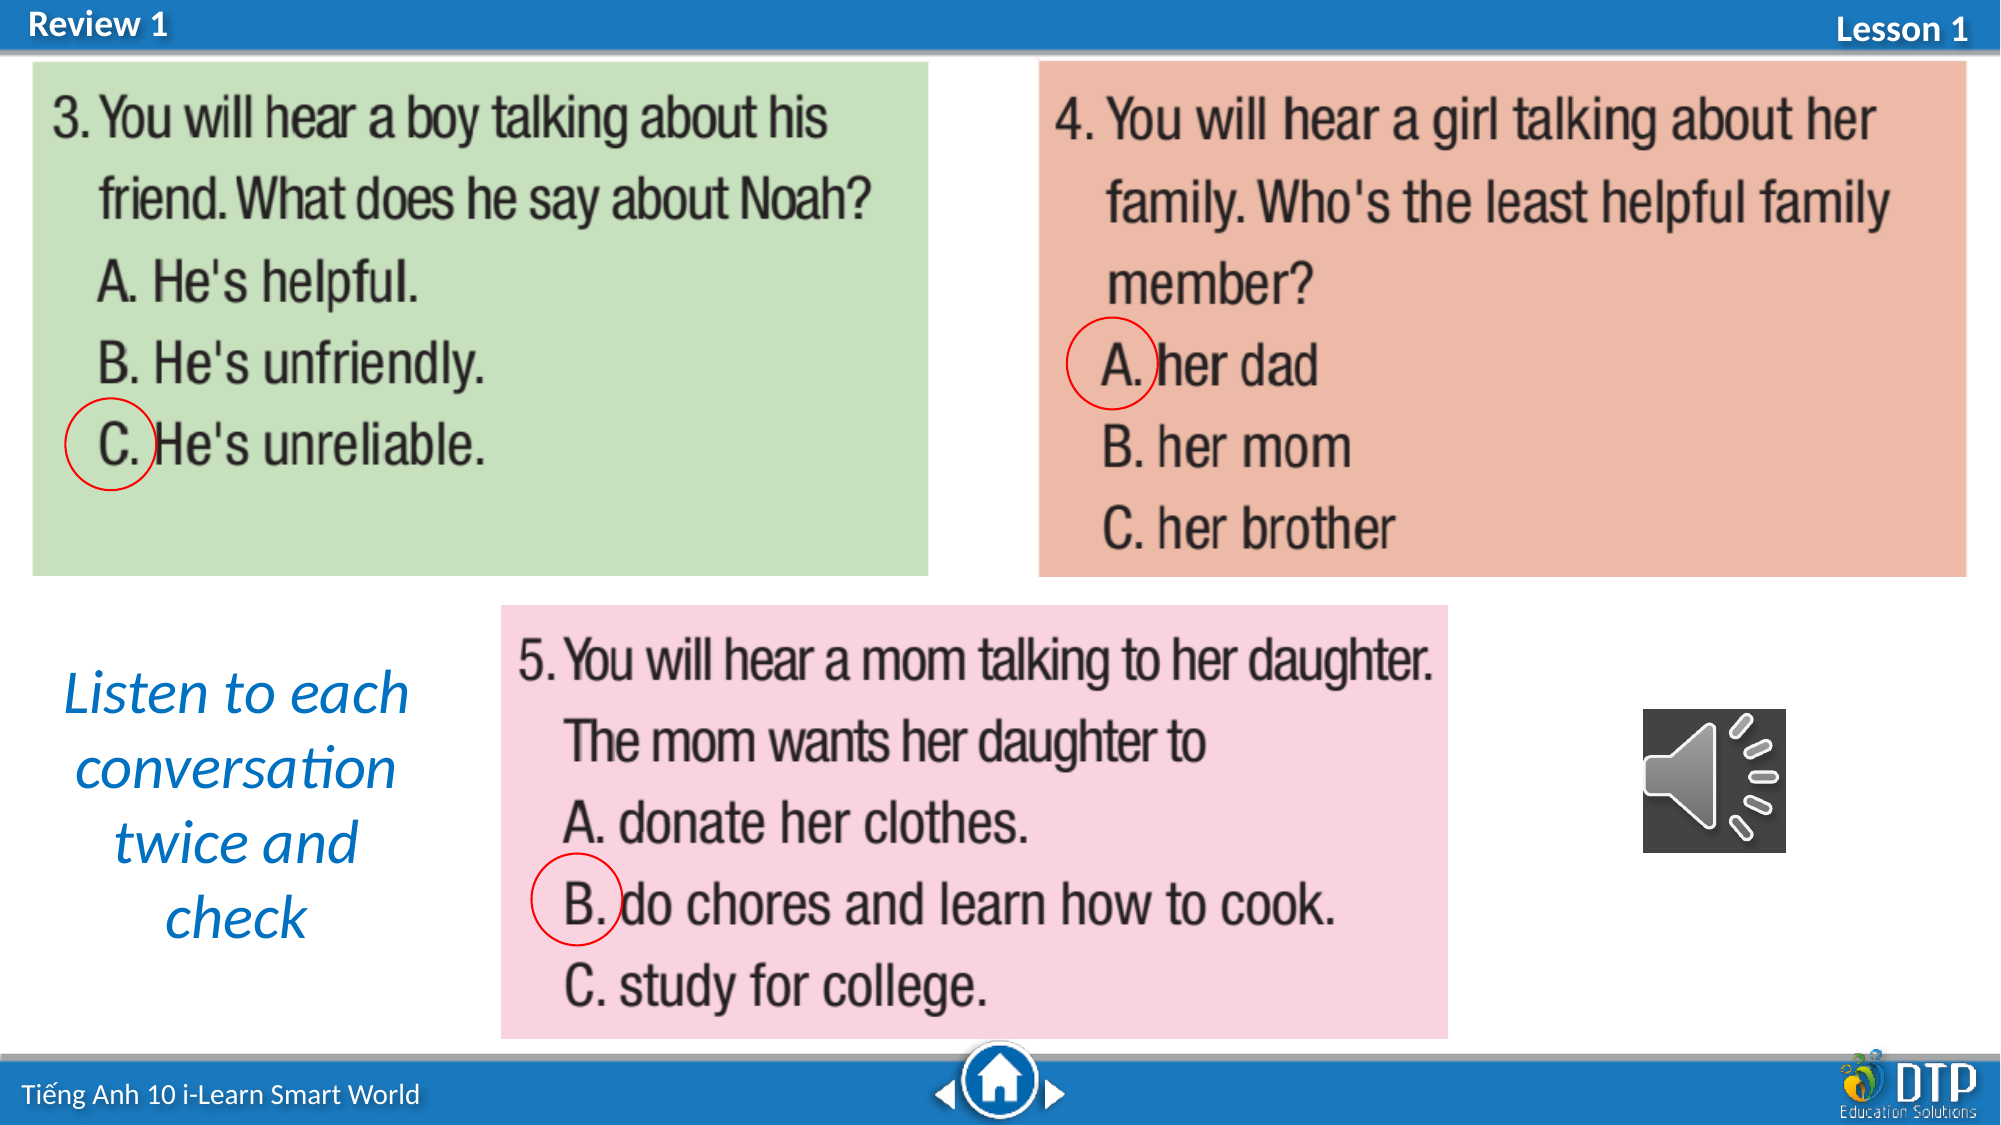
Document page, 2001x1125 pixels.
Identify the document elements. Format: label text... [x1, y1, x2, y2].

picture [0, 0, 2001, 1125]
text_box Listen to each conversation twice and check [44, 643, 430, 958]
